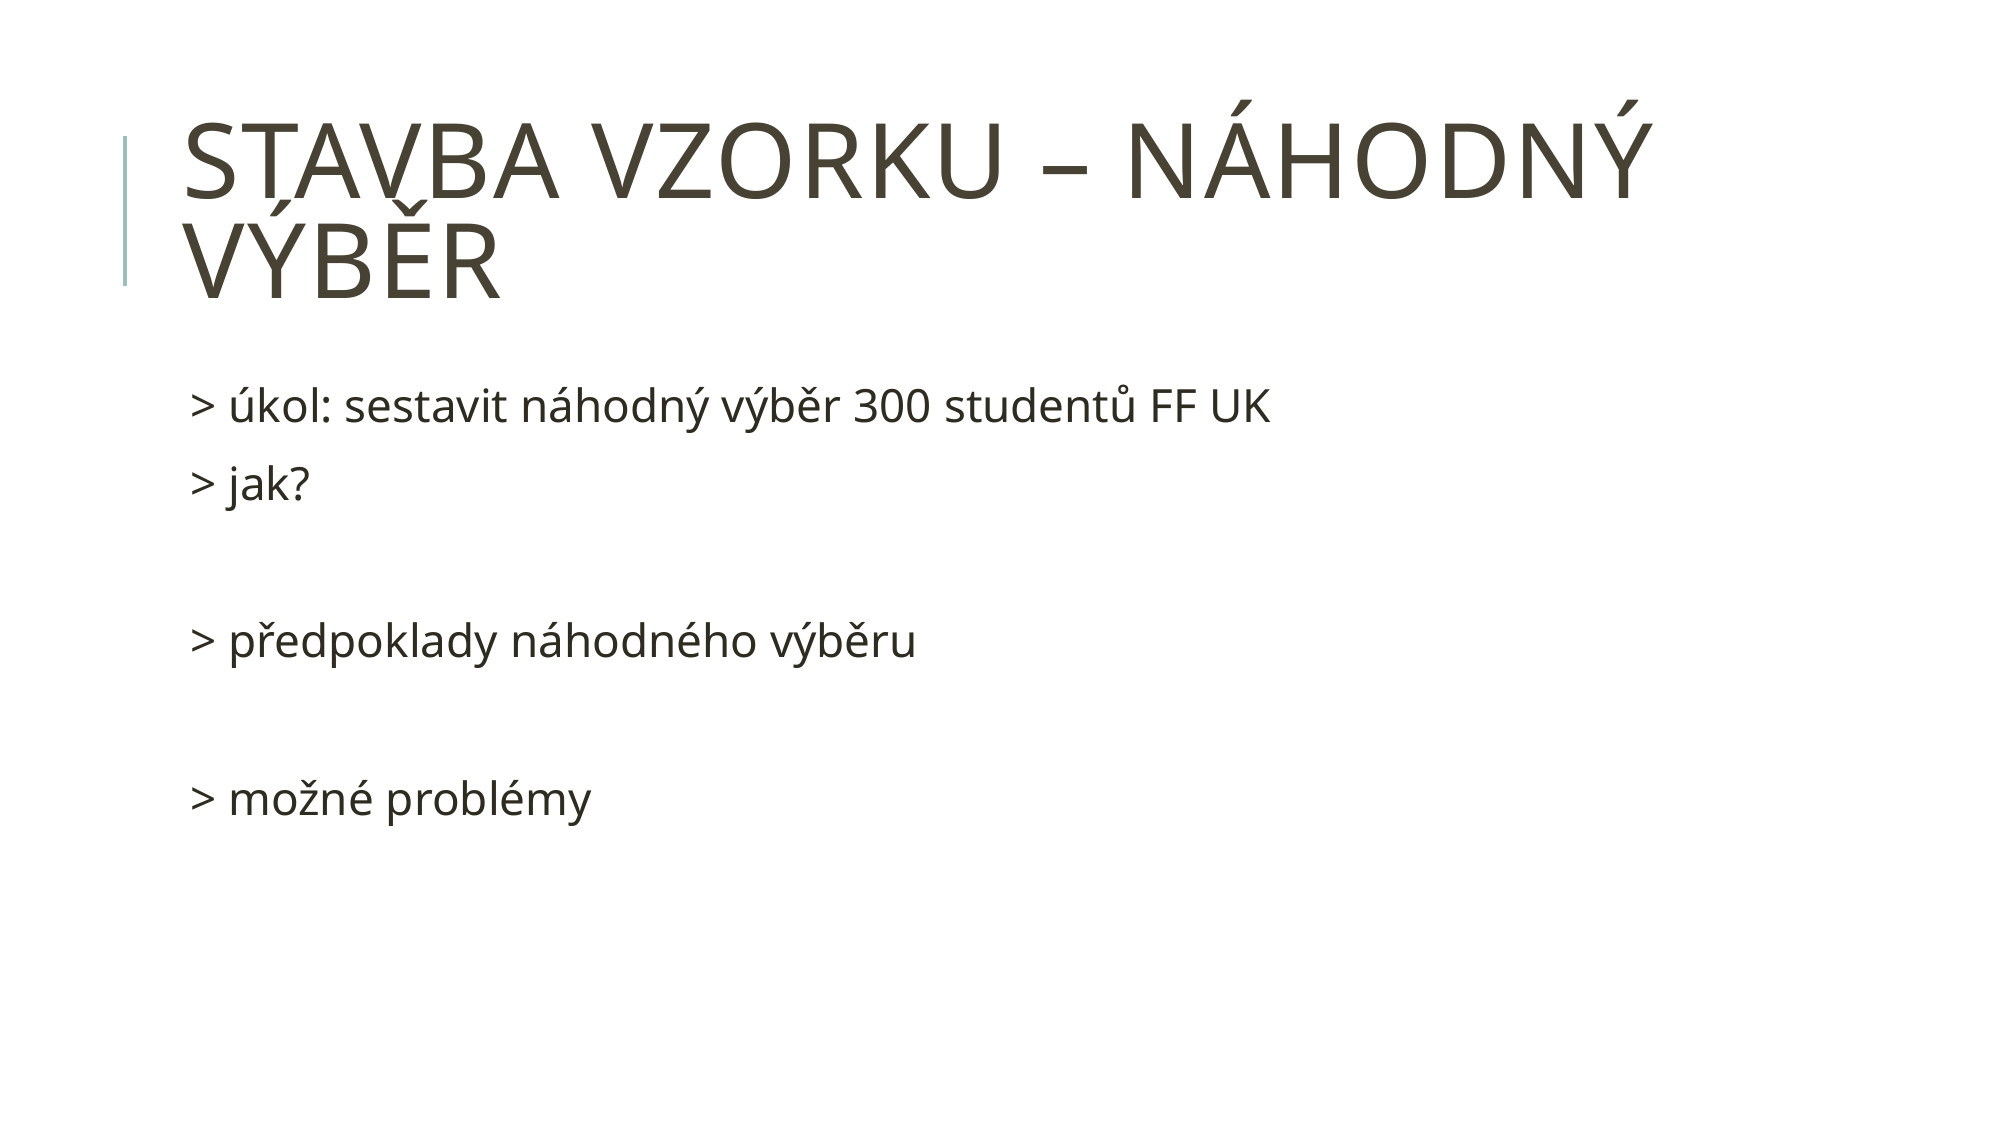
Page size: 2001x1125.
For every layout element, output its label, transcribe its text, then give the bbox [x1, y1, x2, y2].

title STAVBA VZORKU – NÁHODNÝ VÝBĚR [168, 96, 1763, 342]
list > úkol: sestavit náhodný výběr 300 studentů FF UK > jak? > předpoklady náhodného výběru > možné problémy [168, 375, 1763, 1035]
